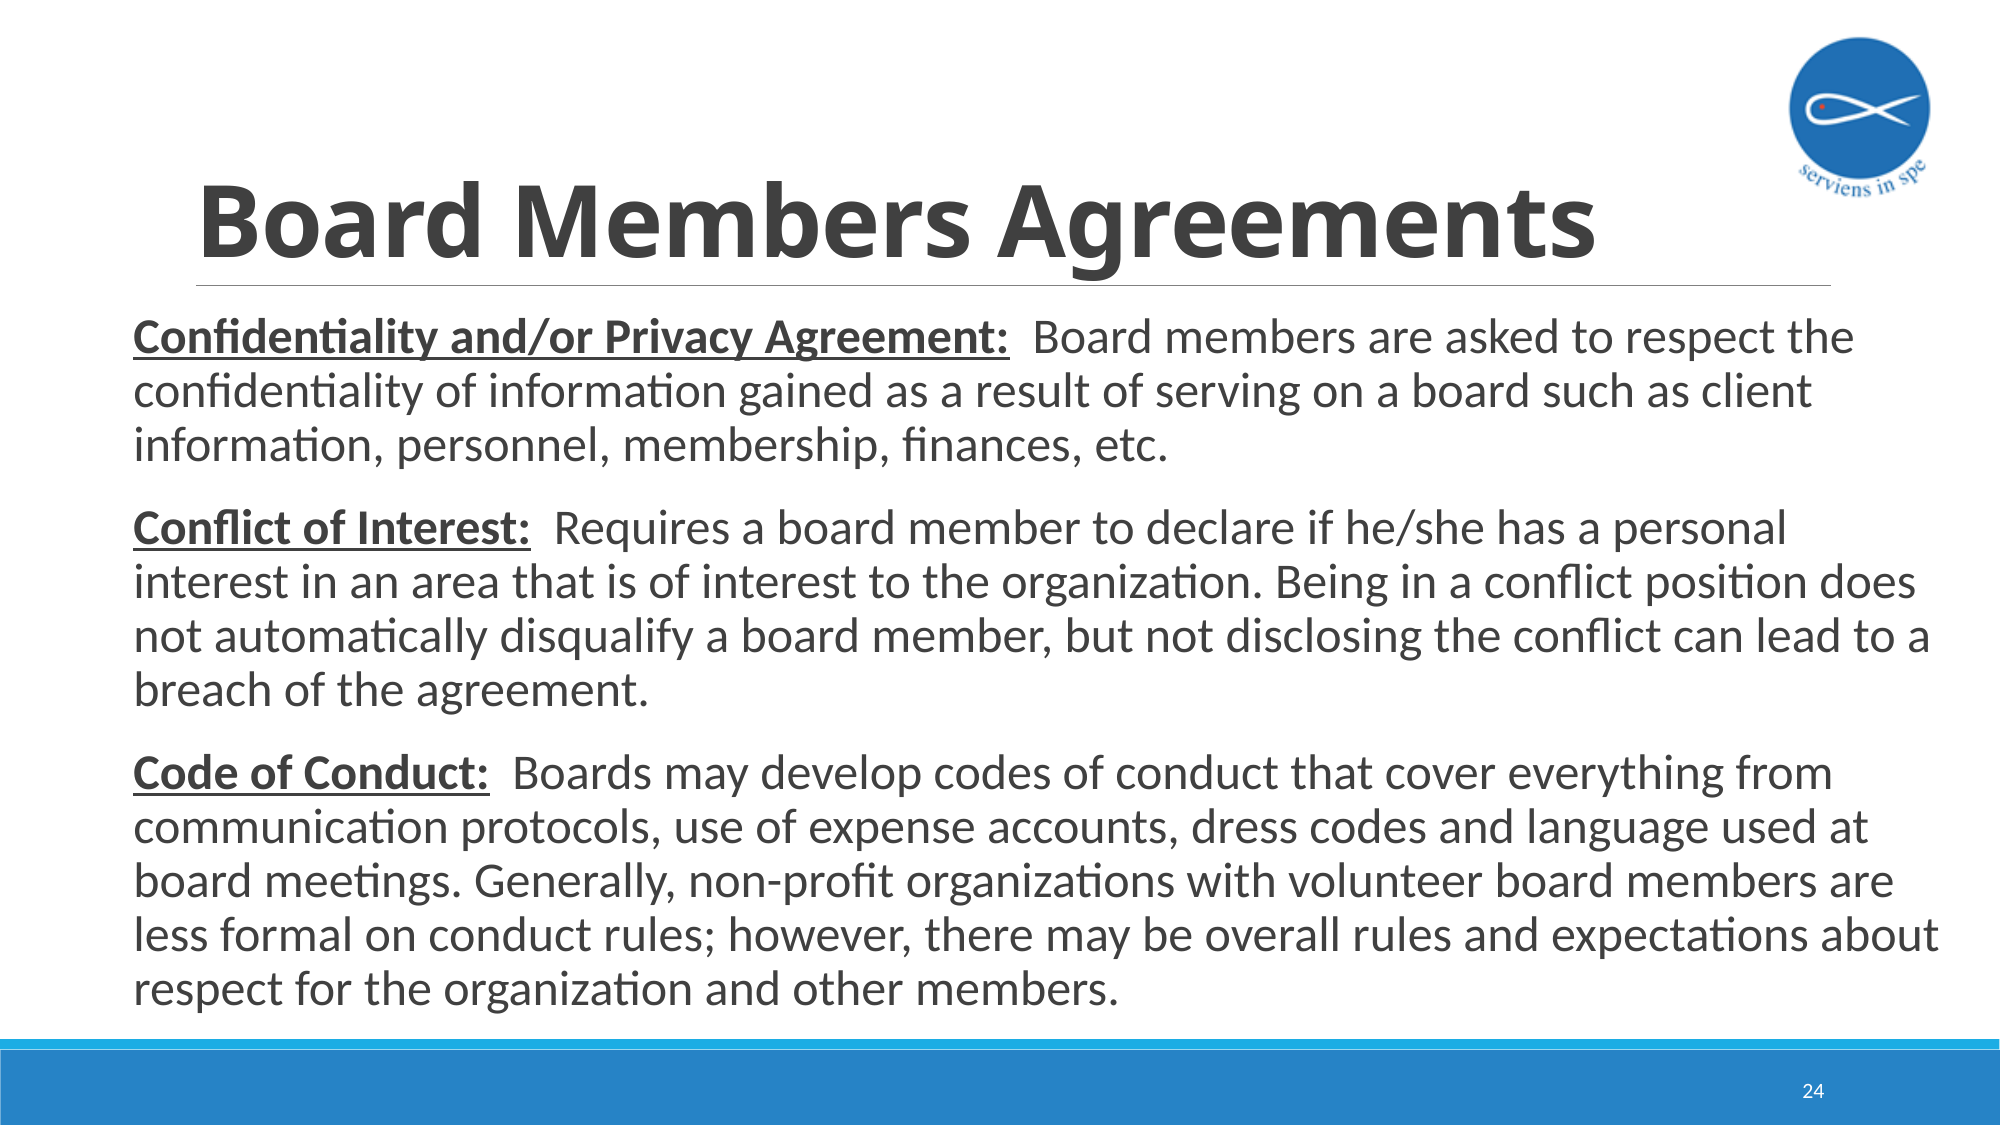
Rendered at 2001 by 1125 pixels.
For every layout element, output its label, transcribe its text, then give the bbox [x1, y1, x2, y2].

title Board Members Agreements [180, 47, 1830, 285]
list Confidentiality and/or Privacy Agreement: Board members are asked to respect the confidentiality of information gained as a result of serving on a board such as client information, personnel, membership, finances, etc. Conflict of Interest: Requires a board member to declare if he/she has a personal interest in an area that is of interest to the organization. Being in a conflict position does not automatically disqualify a board member, but not disclosing the conflict can lead to a breach of the agreement. Code of Conduct: Boards may develop codes of conduct that cover everything from communication protocols, use of expense accounts, dress codes and language used at board meetings. Generally, non-profit organizations with volunteer board members are less formal on conduct rules; however, there may be overall rules and expectations about respect for the organization and other members. [118, 302, 1953, 1078]
picture [1721, 6, 2000, 223]
slide_number 24 [1624, 1059, 1840, 1120]
